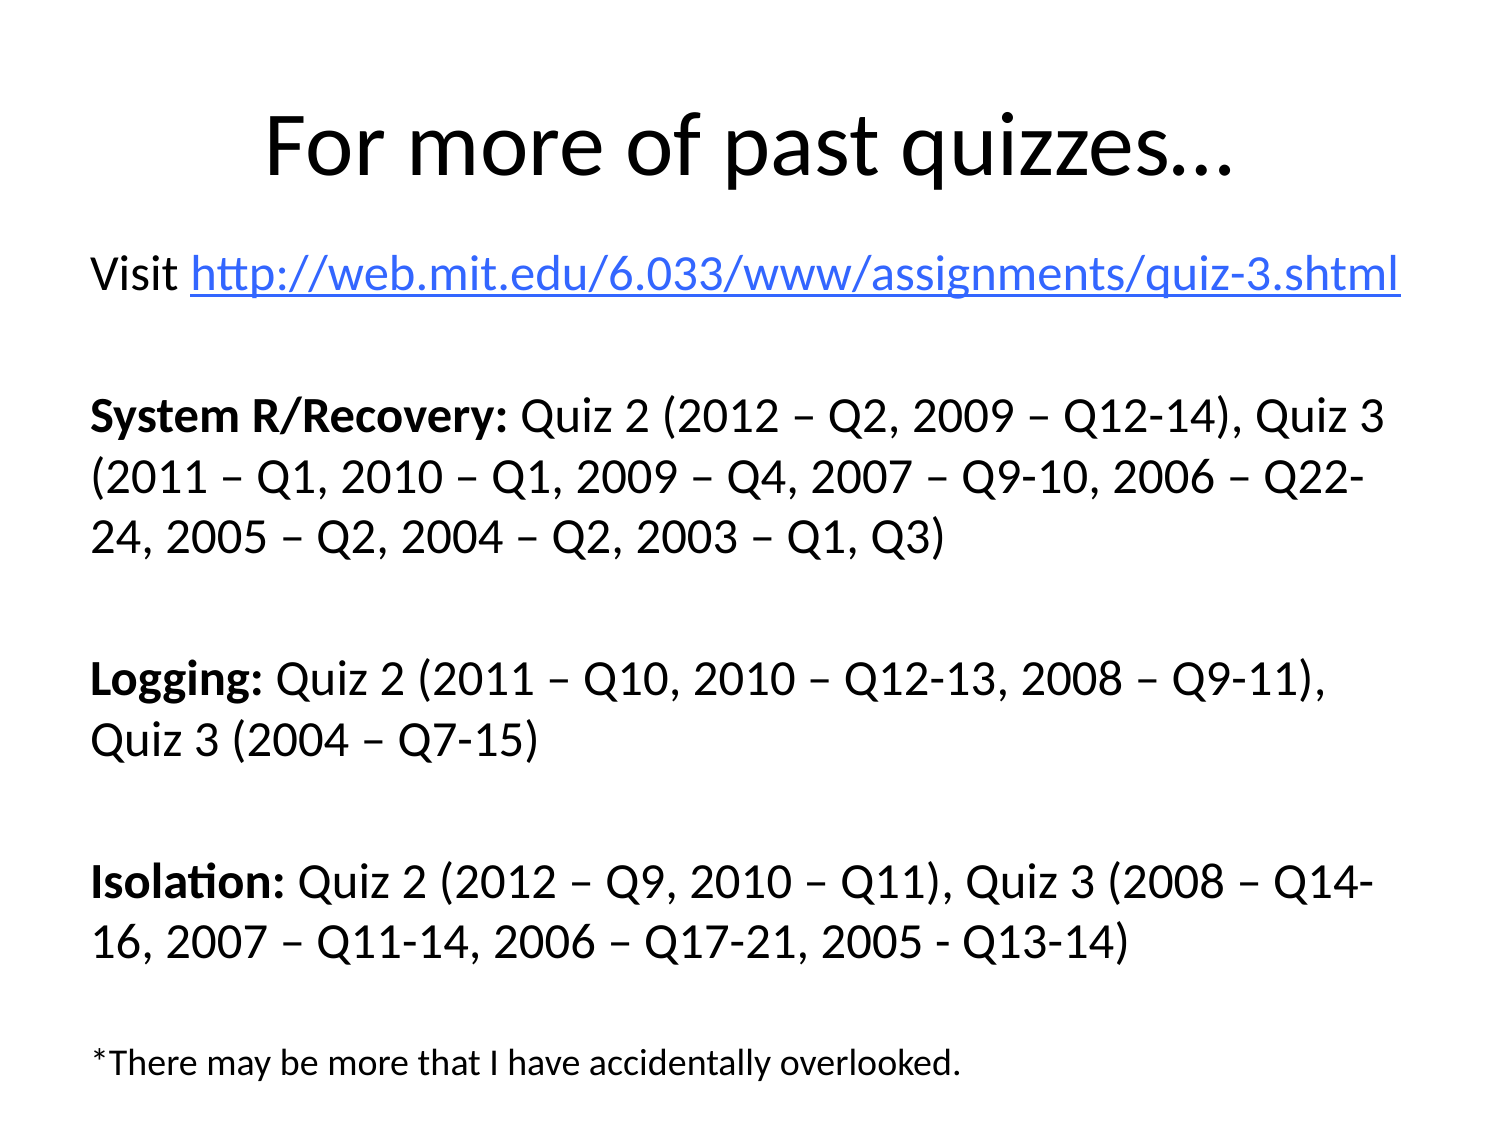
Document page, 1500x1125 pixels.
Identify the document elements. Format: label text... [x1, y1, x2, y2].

title For more of past quizzes… [75, 45, 1425, 232]
list Visit http://web.mit.edu/6.033/www/assignments/quiz-3.shtml System R/Recovery: Quiz 2 (2012 – Q2, 2009 – Q12-14), Quiz 3 (2011 – Q1, 2010 – Q1, 2009 – Q4, 2007 – Q9-10, 2006 – Q22-24, 2005 – Q2, 2004 – Q2, 2003 – Q1, Q3) Logging: Quiz 2 (2011 – Q10, 2010 – Q12-13, 2008 – Q9-11), Quiz 3 (2004 – Q7-15) Isolation: Quiz 2 (2012 – Q9, 2010 – Q11), Quiz 3 (2008 – Q14-16, 2007 – Q11-14, 2006 – Q17-21, 2005 - Q13-14) *There may be more that I have accidentally overlooked. [75, 232, 1425, 1103]
